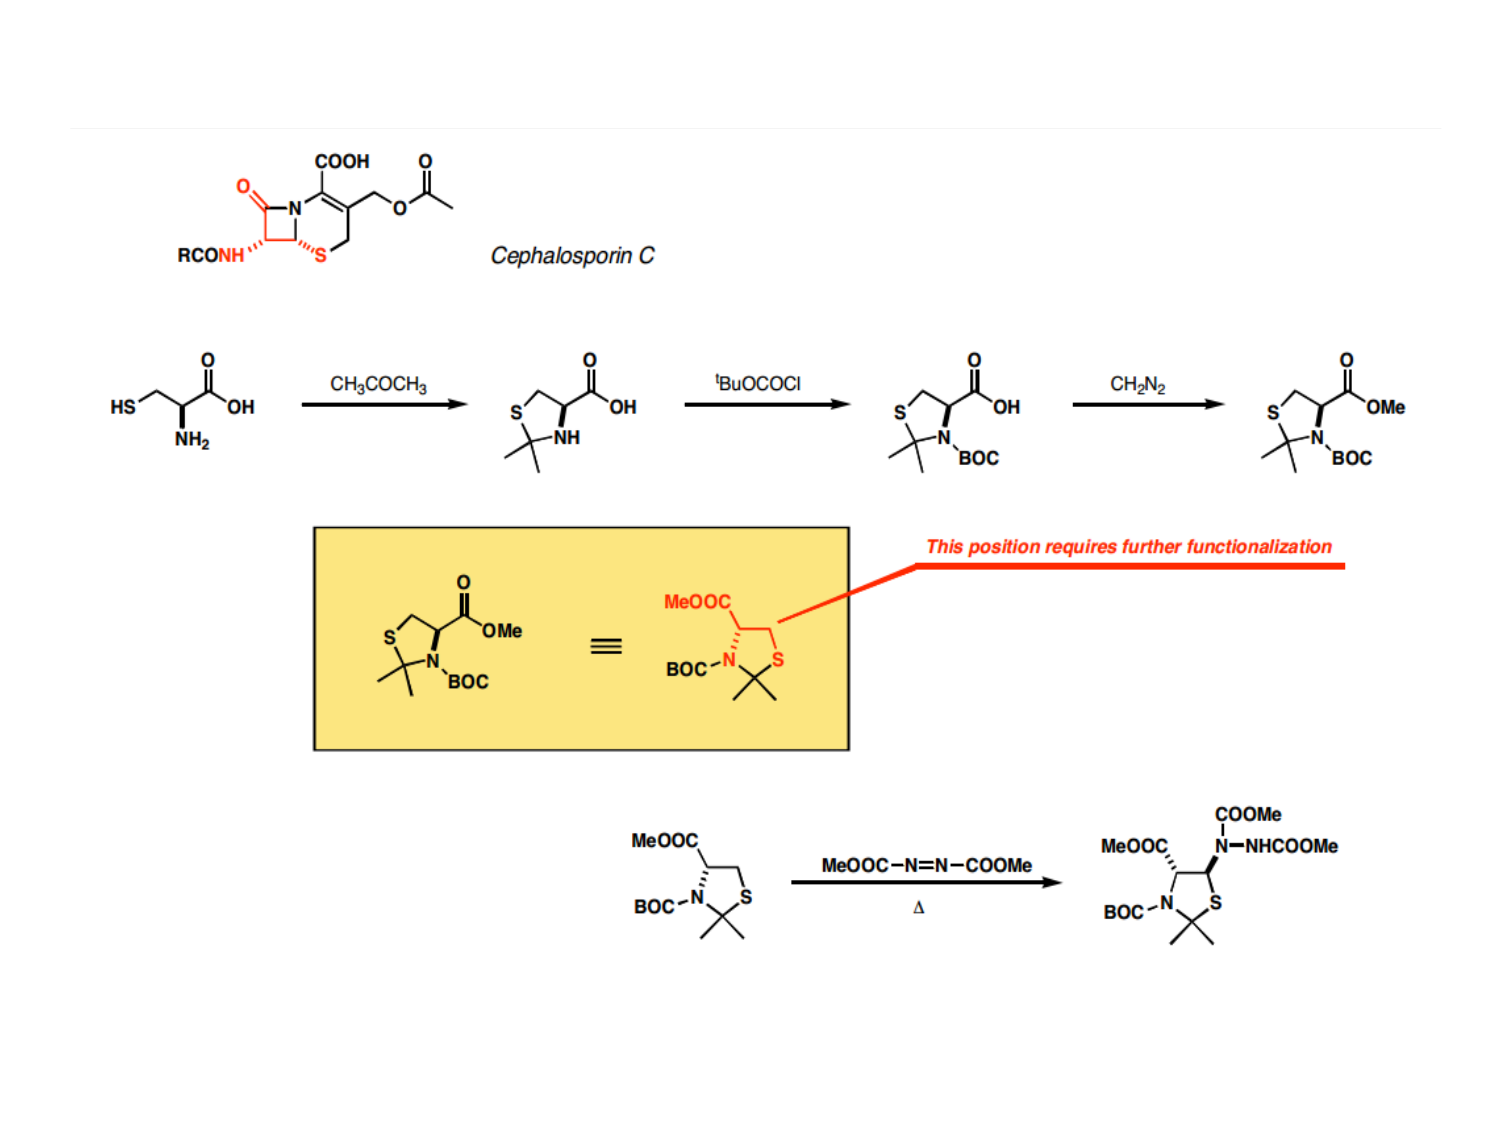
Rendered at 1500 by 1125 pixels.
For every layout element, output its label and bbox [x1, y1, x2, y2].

picture [70, 128, 1442, 957]
